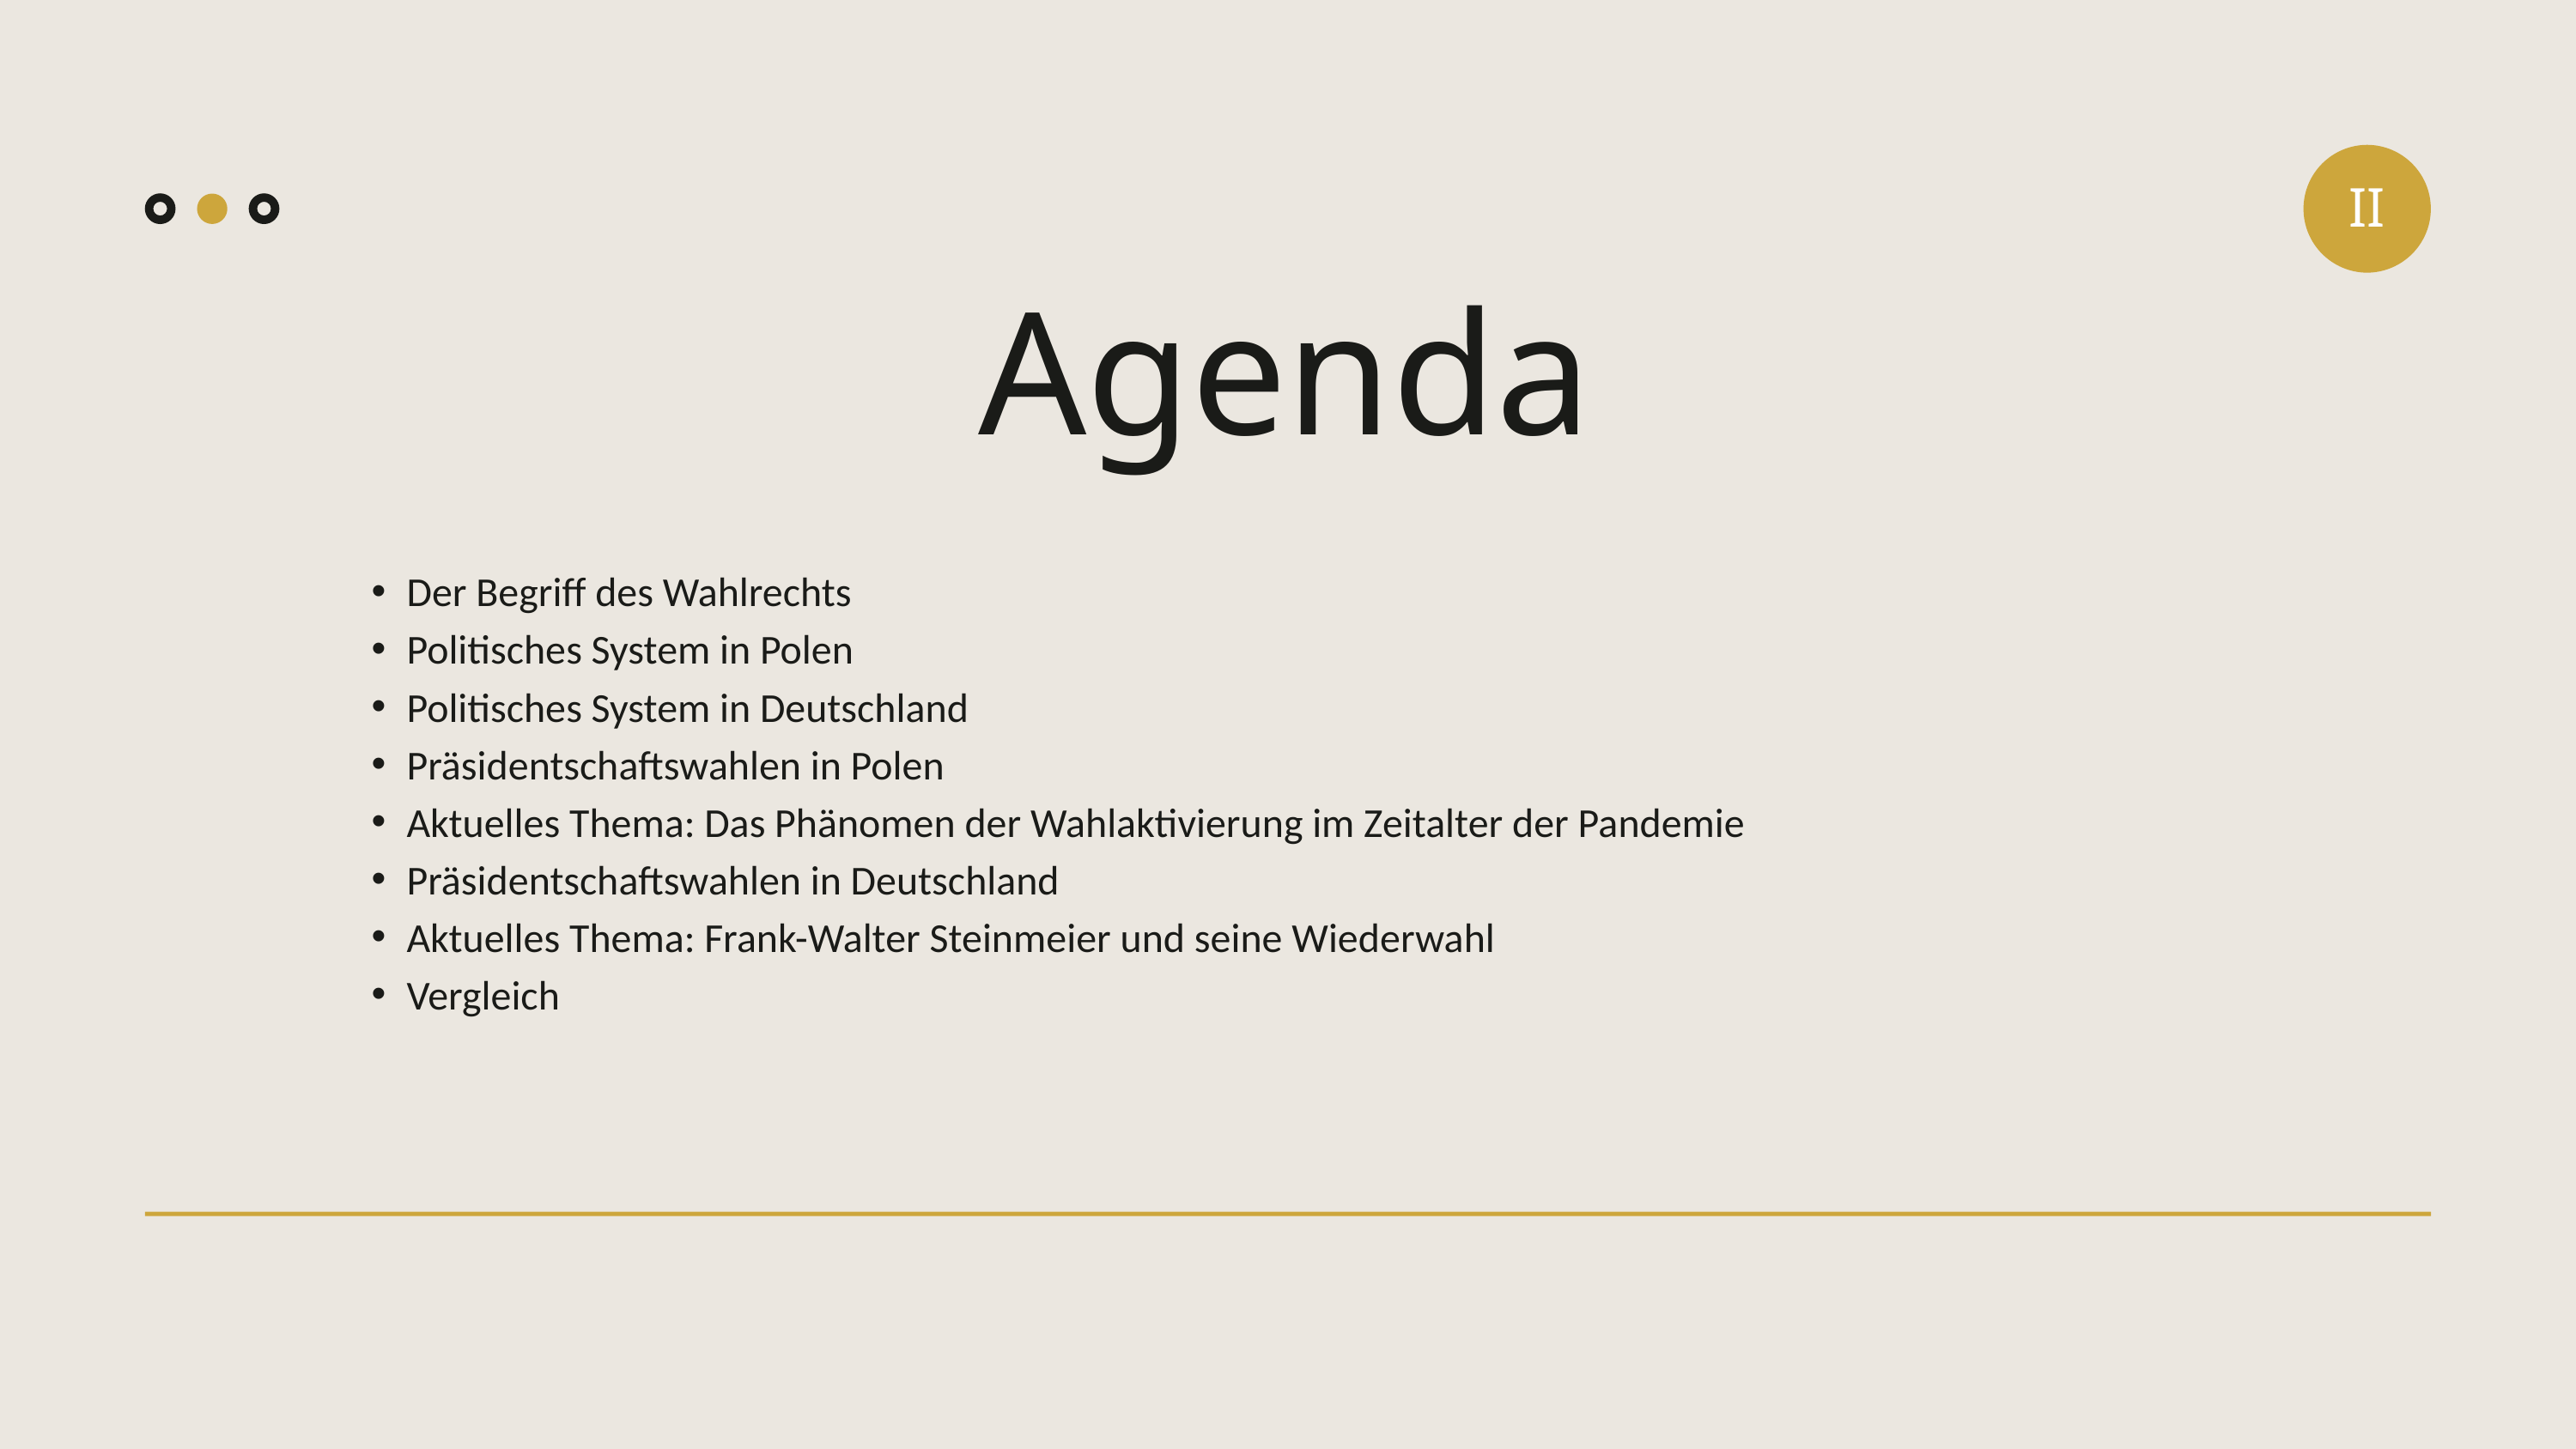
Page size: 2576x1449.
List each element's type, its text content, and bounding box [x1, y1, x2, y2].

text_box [144, 192, 280, 225]
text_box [336, 272, 2234, 596]
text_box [2302, 144, 2432, 273]
text_box Der Begriff des Wahlrechts Politisches System in Polen Politisches System in Deutschland Präsidentschaftswahlen in Polen Aktuelles Thema: Das Phänomen der Wahlaktivierung im Zeitalter der Pandemie Präsidentschaftswahlen in Deutschland Aktuelles Thema: Frank-Walter Steinmeier und seine Wiederwahl Vergleich [337, 603, 2234, 1018]
text_box [144, 1211, 2432, 1216]
